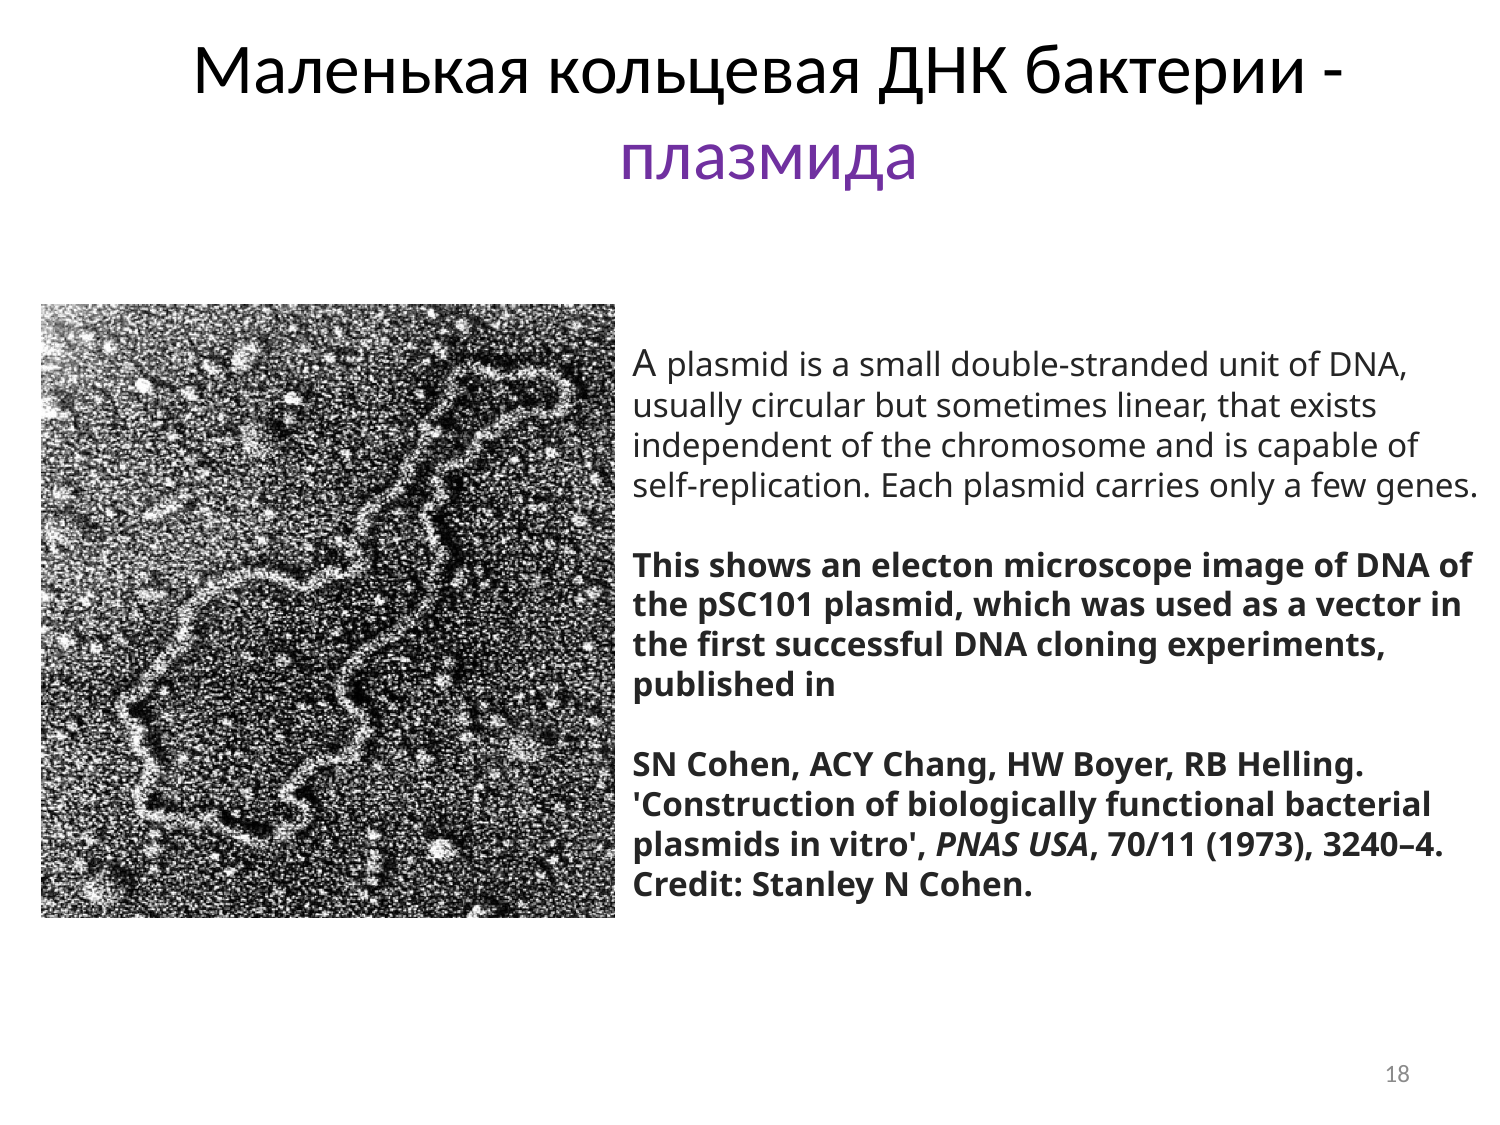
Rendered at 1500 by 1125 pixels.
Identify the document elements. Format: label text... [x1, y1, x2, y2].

slide_number 18 [1074, 1042, 1425, 1103]
text_box A plasmid is a small double-stranded unit of DNA, usually circular but sometimes linear, that exists independent of the chromosome and is capable of self-replication. Each plasmid carries only a few genes. This shows an electon microscope image of DNA of the pSC101 plasmid, which was used as a vector in the first successful DNA cloning experiments, published in SN Cohen, ACY Chang, HW Boyer, RB Helling. 'Construction of biologically functional bacterial plasmids in vitro', PNAS USA, 70/11 (1973), 3240–4. Credit: Stanley N Cohen. [619, 331, 1500, 911]
picture [41, 303, 615, 918]
text_box Маленькая кольцевая ДНК бактерии - плазмида [41, 14, 1498, 202]
